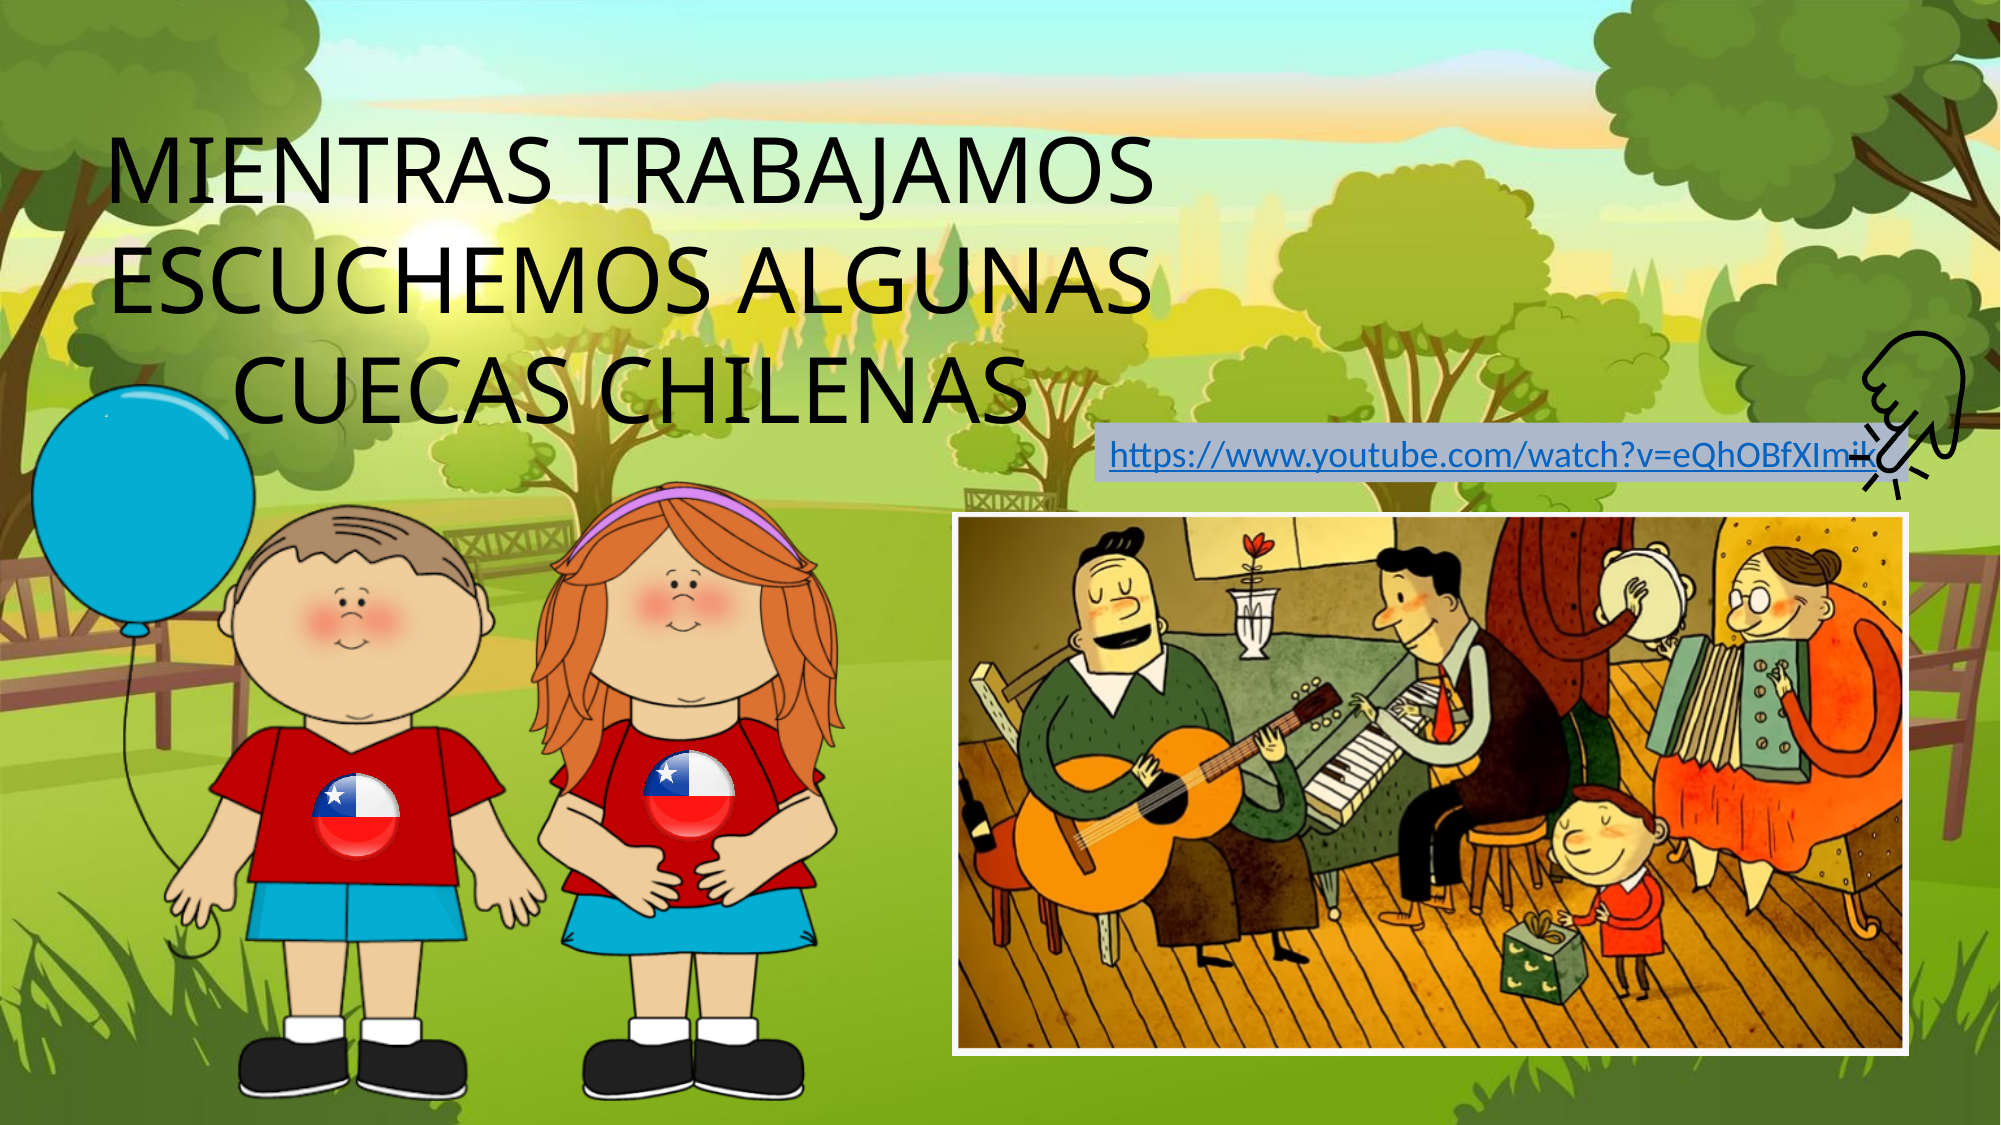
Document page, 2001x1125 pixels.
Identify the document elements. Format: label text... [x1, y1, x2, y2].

picture [0, 0, 2001, 1125]
text_box https://www.youtube.com/watch?v=eQhOBfXImik [1094, 422, 1824, 483]
text_box MIENTRAS TRABAJAMOS ESCUCHEMOS ALGUNAS CUECAS CHILENAS [88, 104, 1174, 450]
